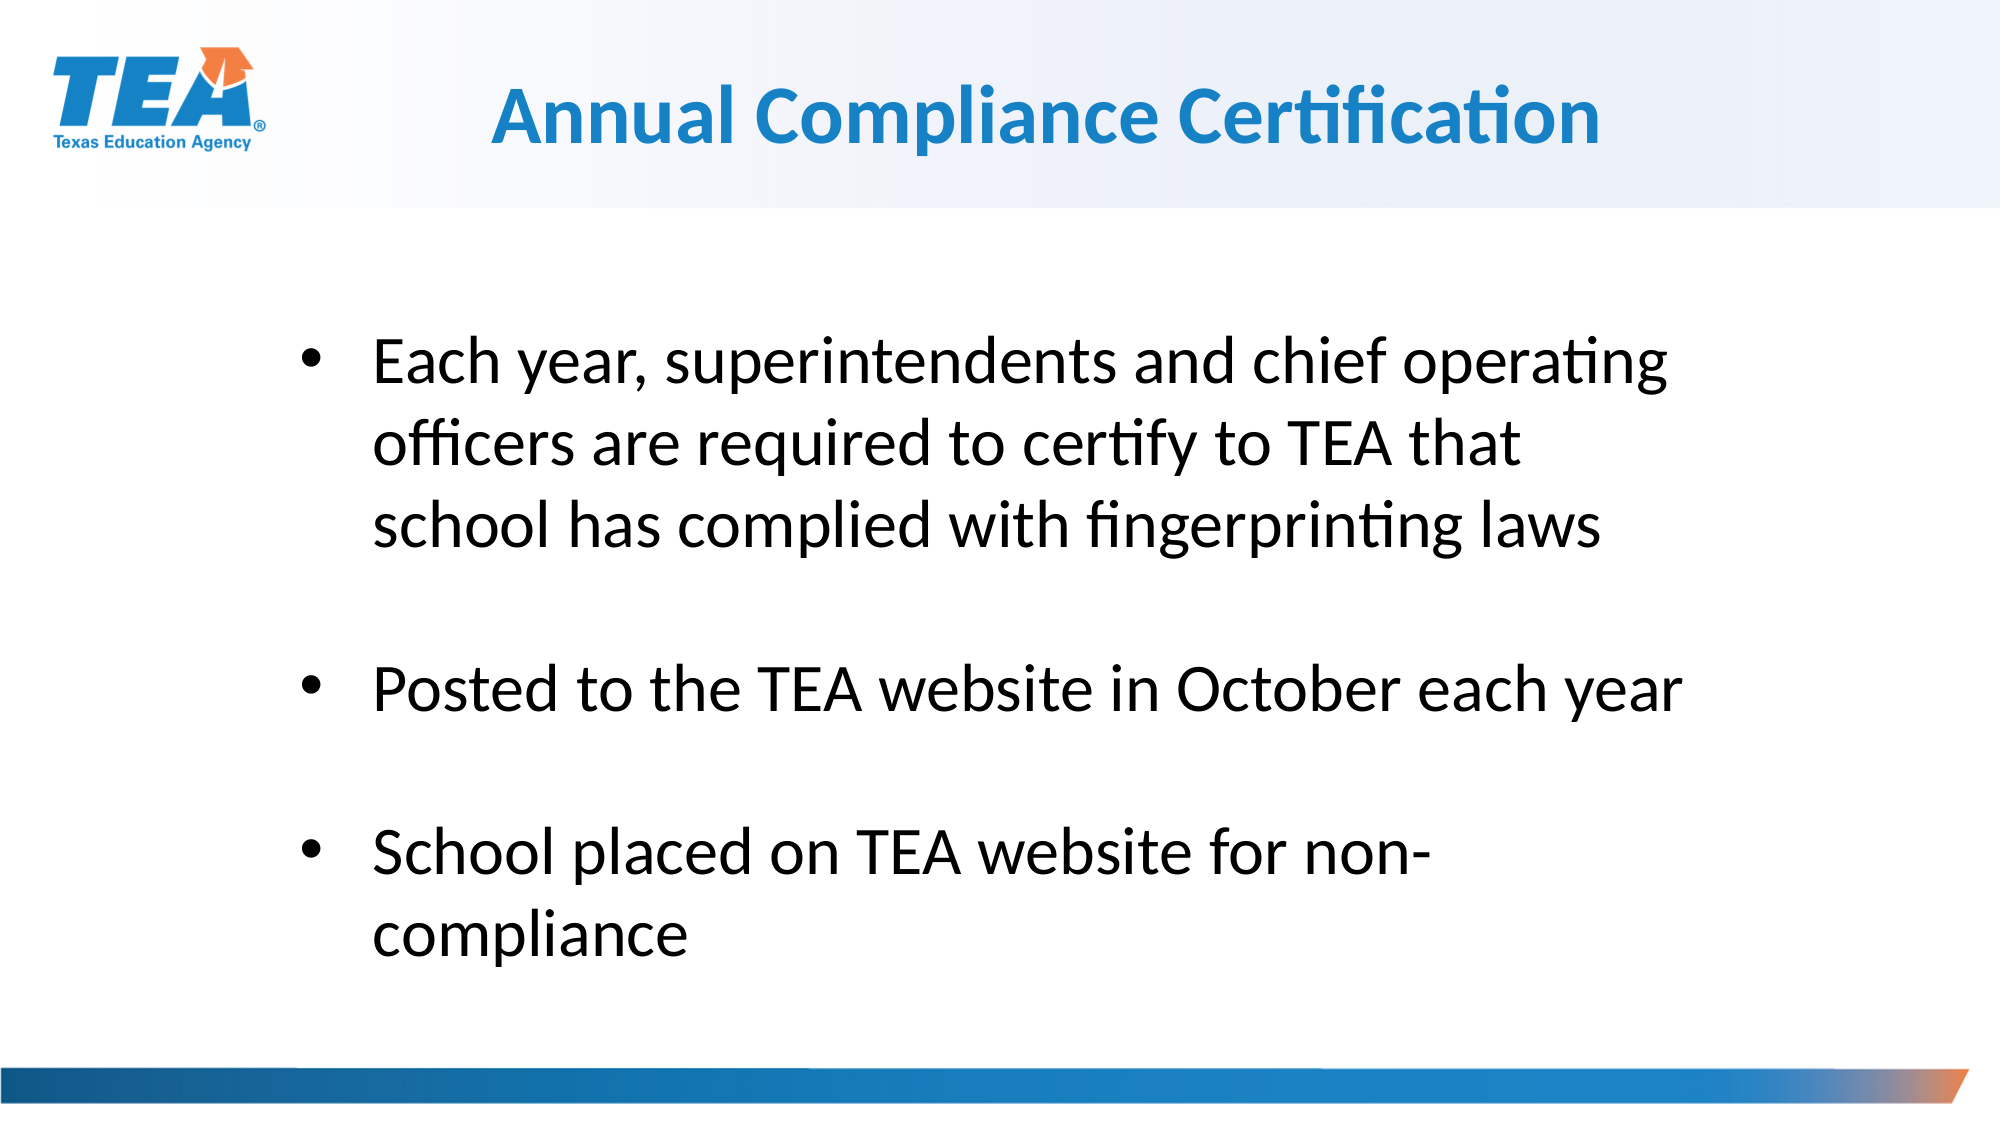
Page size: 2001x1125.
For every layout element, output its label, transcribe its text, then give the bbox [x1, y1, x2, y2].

text_box Each year, superintendents and chief operating officers are required to certify to TEA that school has complied with fingerprinting laws Posted to the TEA website in October each year School placed on TEA website for non-compliance [284, 236, 1716, 1049]
title Annual Compliance Certification [426, 58, 1668, 176]
picture [0, 0, 2001, 1125]
